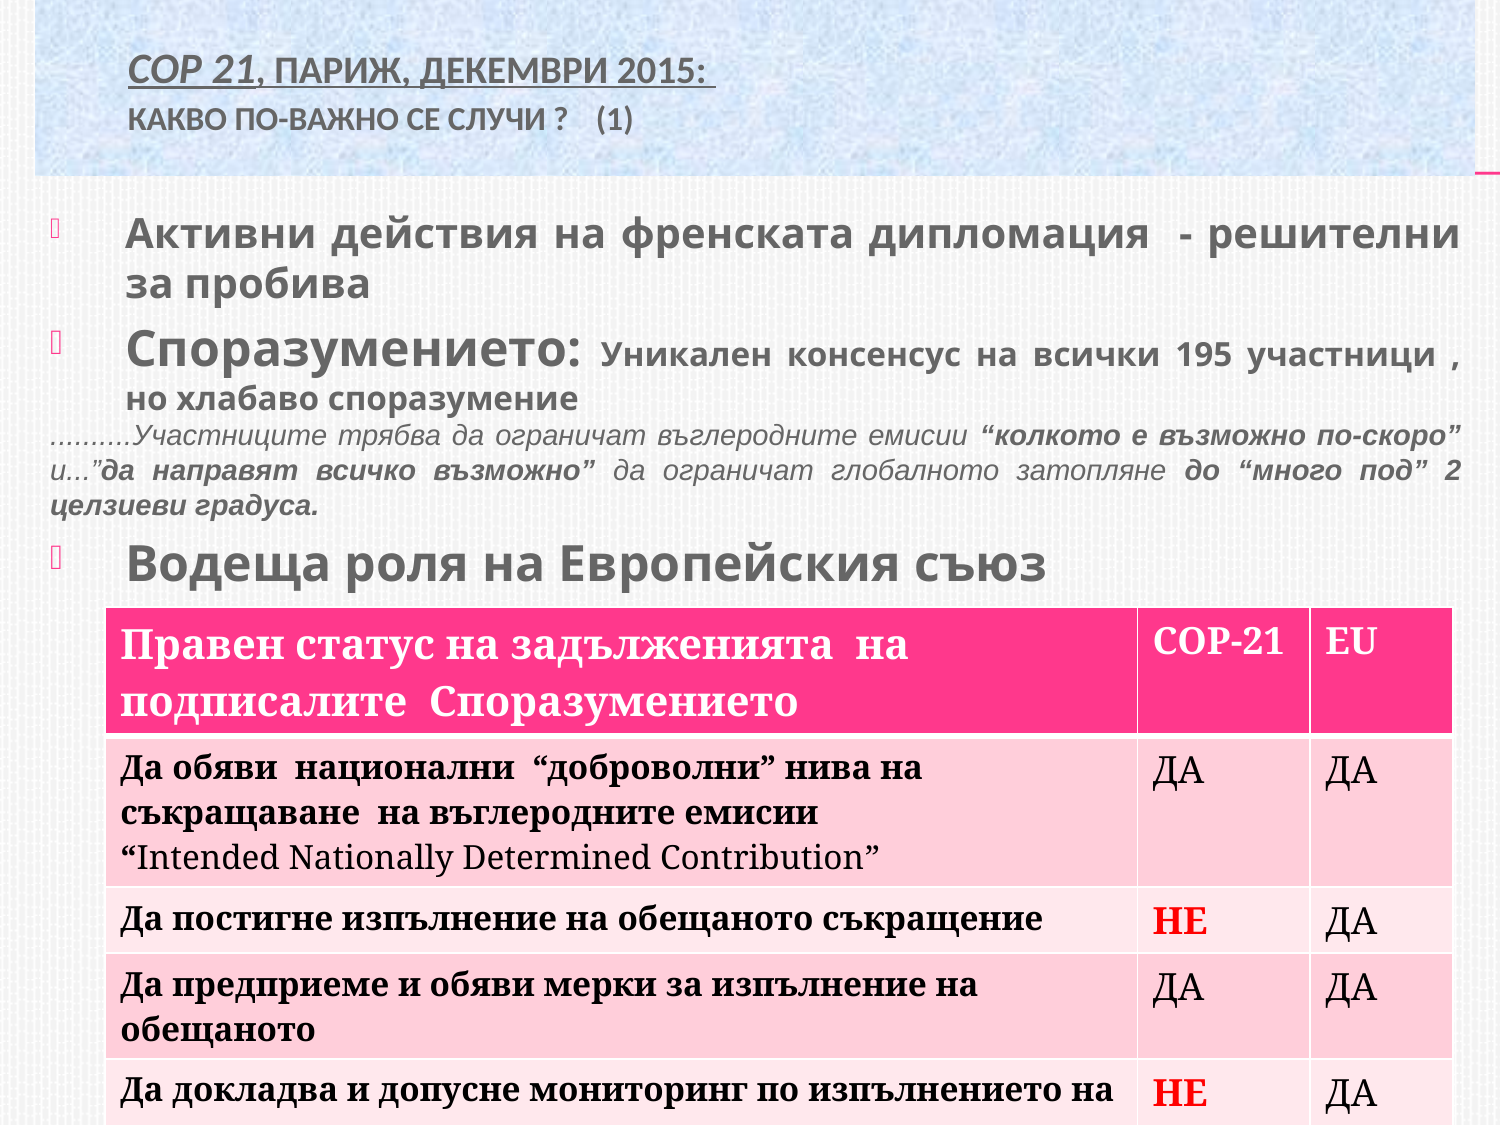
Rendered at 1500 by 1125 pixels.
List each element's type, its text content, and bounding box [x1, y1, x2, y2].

table_cell ДА [1311, 1060, 1452, 1125]
table_header EU [1311, 608, 1452, 733]
table_cell ДА [1311, 888, 1452, 952]
table_cell Да докладва и допусне мониторинг по изпълнението на мерките [106, 1060, 1137, 1125]
table_cell НЕ [1138, 888, 1309, 952]
title COP 21, Париж, декември 2015: Какво по-важно се случи ? (1) [35, 0, 1475, 176]
table_cell НЕ [1138, 1060, 1309, 1125]
table_cell Да постигне изпълнение на обещаното съкращение [106, 888, 1137, 952]
table_cell ДА [1138, 739, 1309, 886]
table_cell ДА [1311, 739, 1452, 886]
table_cell Да предприеме и обяви мерки за изпълнение на обещаното [106, 954, 1137, 1058]
list Активни действия на френската дипломация - решителни за пробива Споразумението: Уникален консенсус на всички 195 участници , но хлабаво споразумение ..........Участниците трябва да ограничат въглеродните емисии “колкото е възможно по-скоро” и...”да направят всичко възможно” да ограничат глобалното затопляне до “много под” 2 целзиеви градуса. Водеща роля на Европейския съюз [34, 198, 1477, 1079]
table_header СОР-21 [1138, 608, 1309, 733]
table_cell ДА [1138, 954, 1309, 1058]
table_cell Да обяви национални “доброволни” нива на съкращаване на въглеродните емисии “Intended Nationally Determined Contribution” [106, 739, 1137, 886]
table_cell ДА [1311, 954, 1452, 1058]
table_header Правен статус на задълженията на подписалите Споразумението [106, 608, 1137, 733]
